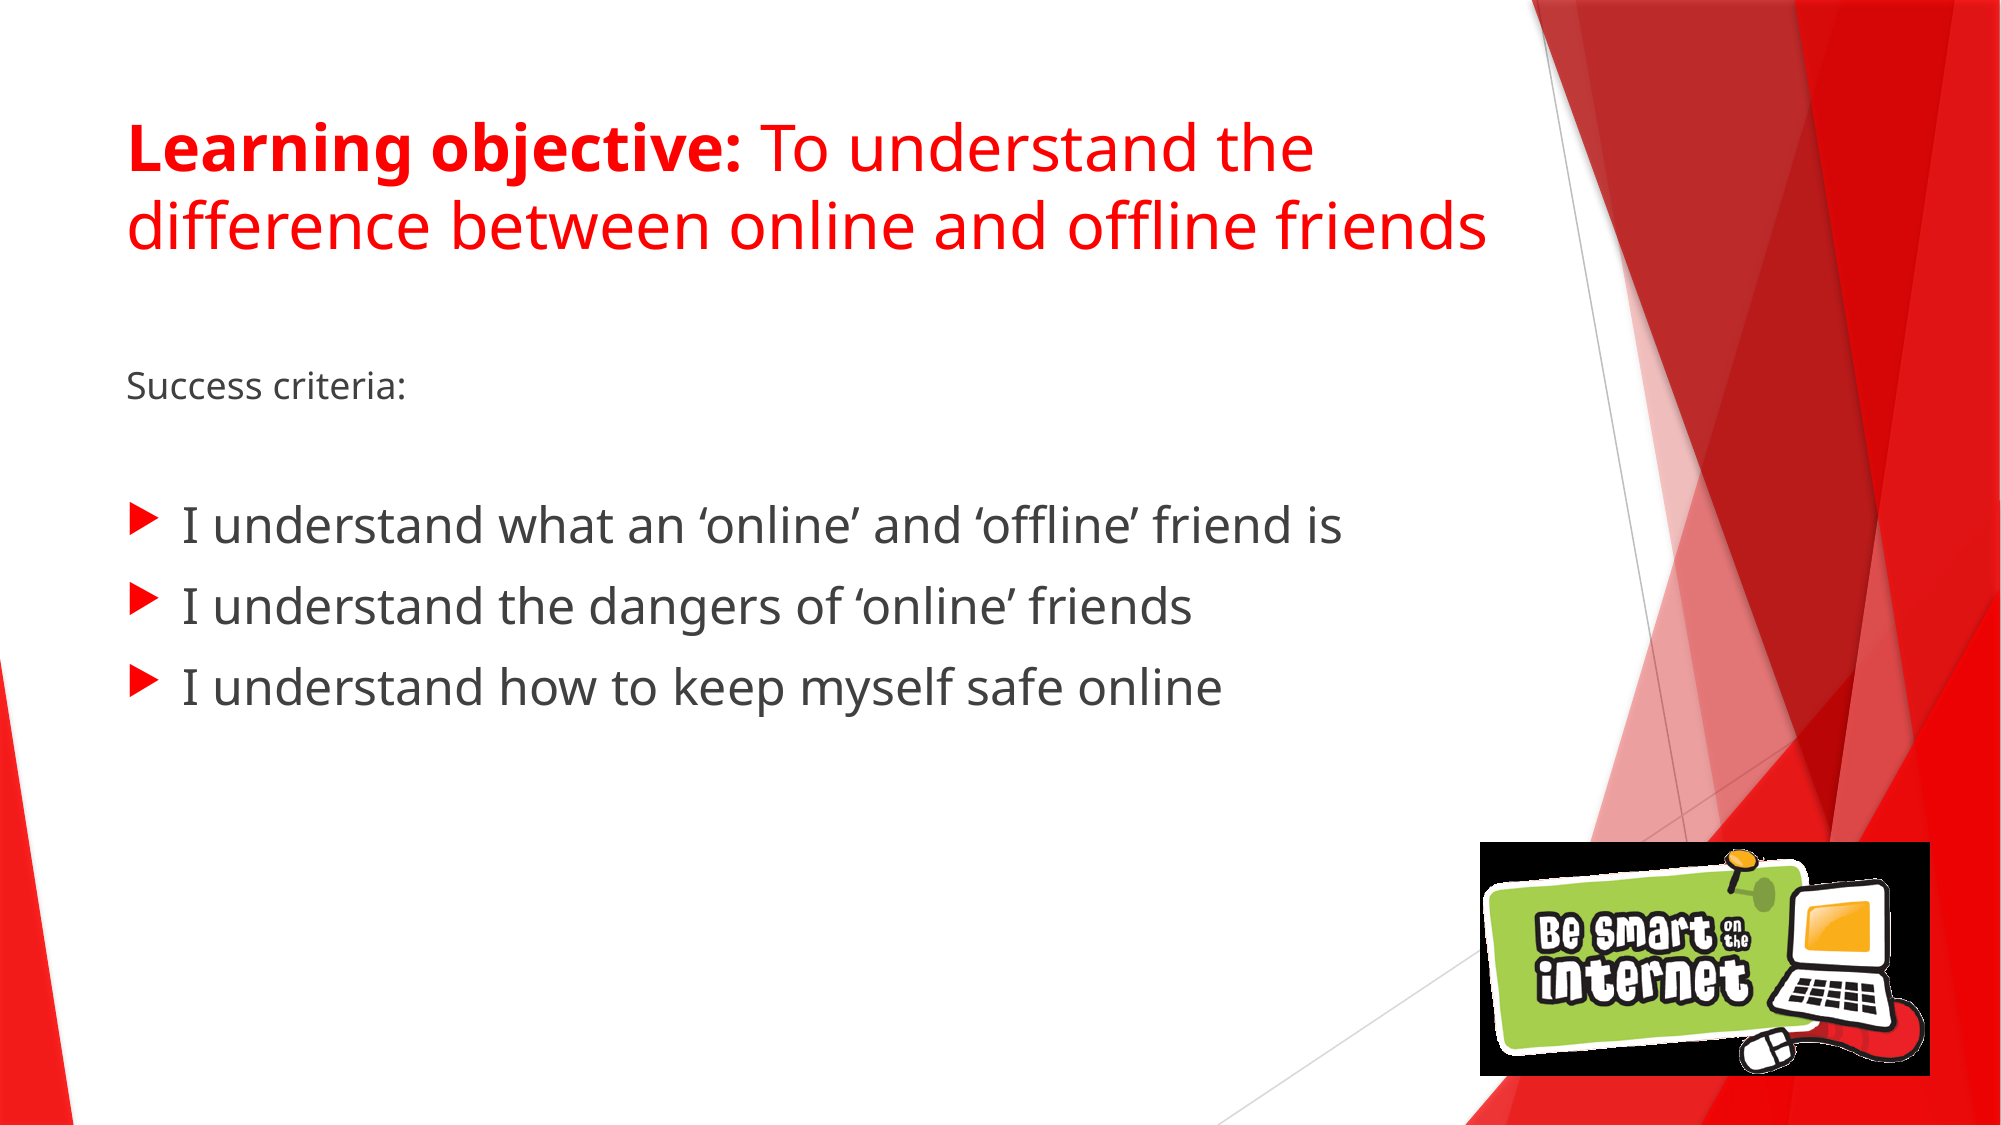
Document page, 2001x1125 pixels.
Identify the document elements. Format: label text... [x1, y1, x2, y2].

picture [1479, 841, 1930, 1077]
title Learning objective: To understand the difference between online and offline friends [111, 99, 1522, 317]
list Success criteria: I understand what an ‘online’ and ‘offline’ friend is I understand the dangers of ‘online’ friends I understand how to keep myself safe online [111, 354, 1522, 992]
